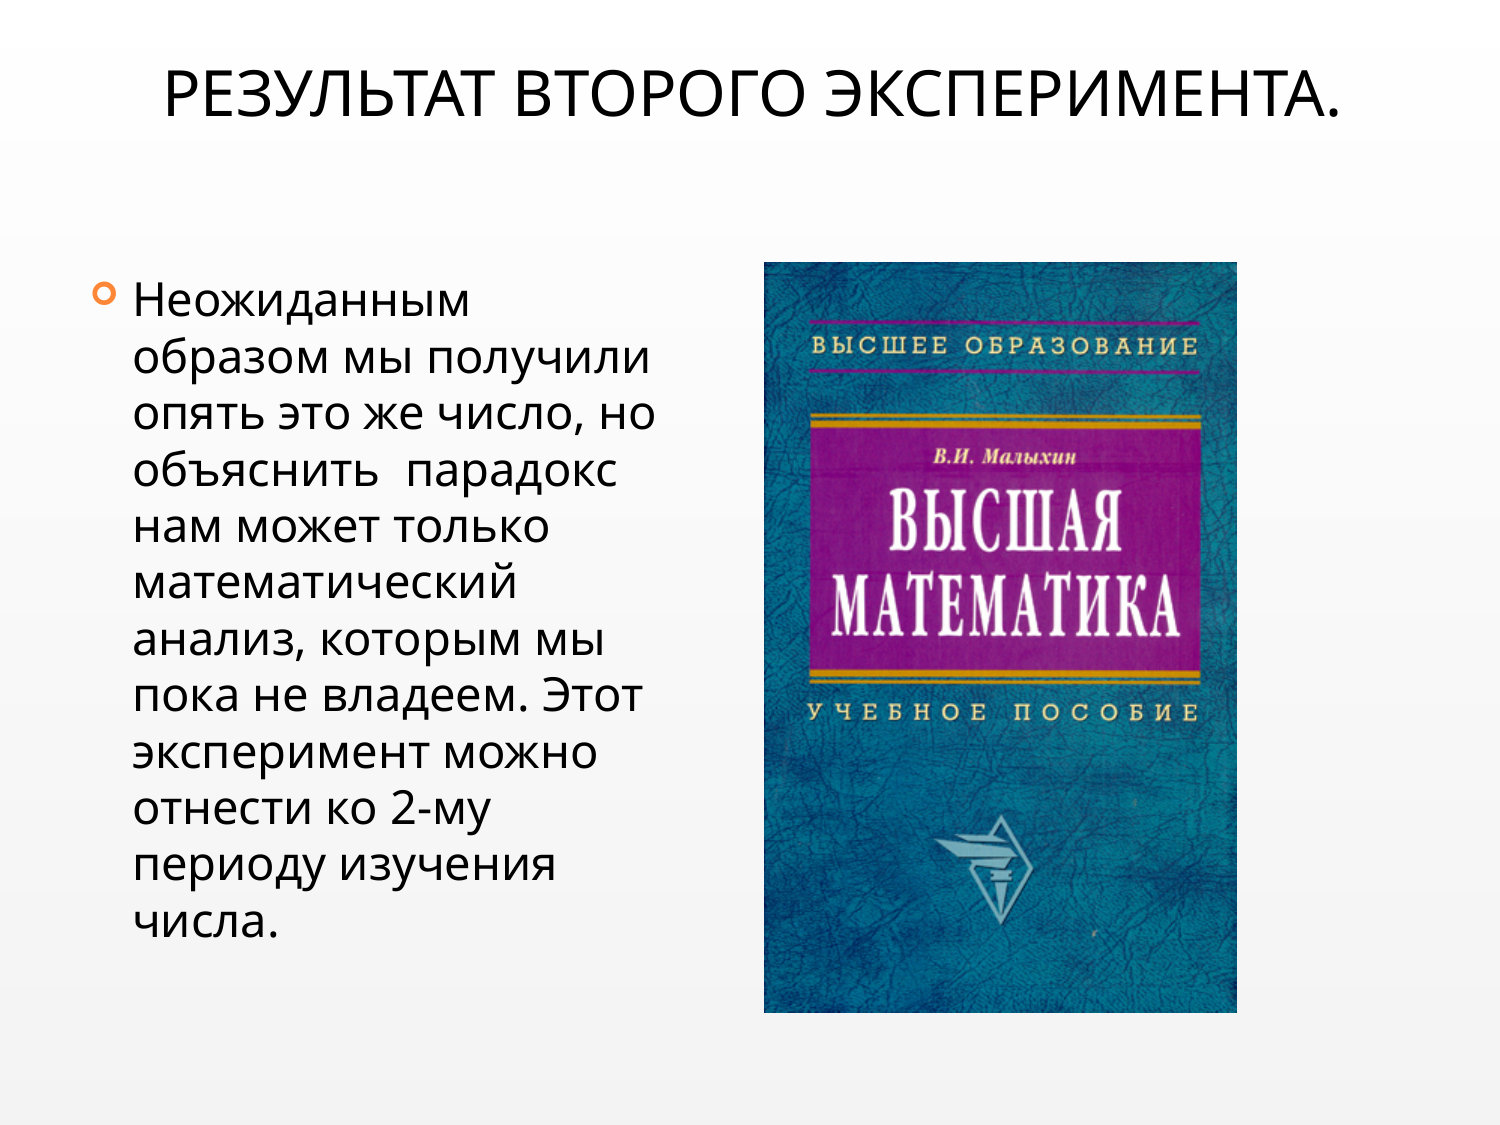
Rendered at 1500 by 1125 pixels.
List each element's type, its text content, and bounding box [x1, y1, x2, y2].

title Результат второго эксперимента. [147, 42, 1373, 231]
list Неожиданным образом мы получили опять это же число, но объяснить парадокс нам может только математический анализ, которым мы пока не владеем. Этот эксперимент можно отнести ко 2-му периоду изучения числа. [75, 262, 675, 1013]
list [763, 261, 1238, 1013]
